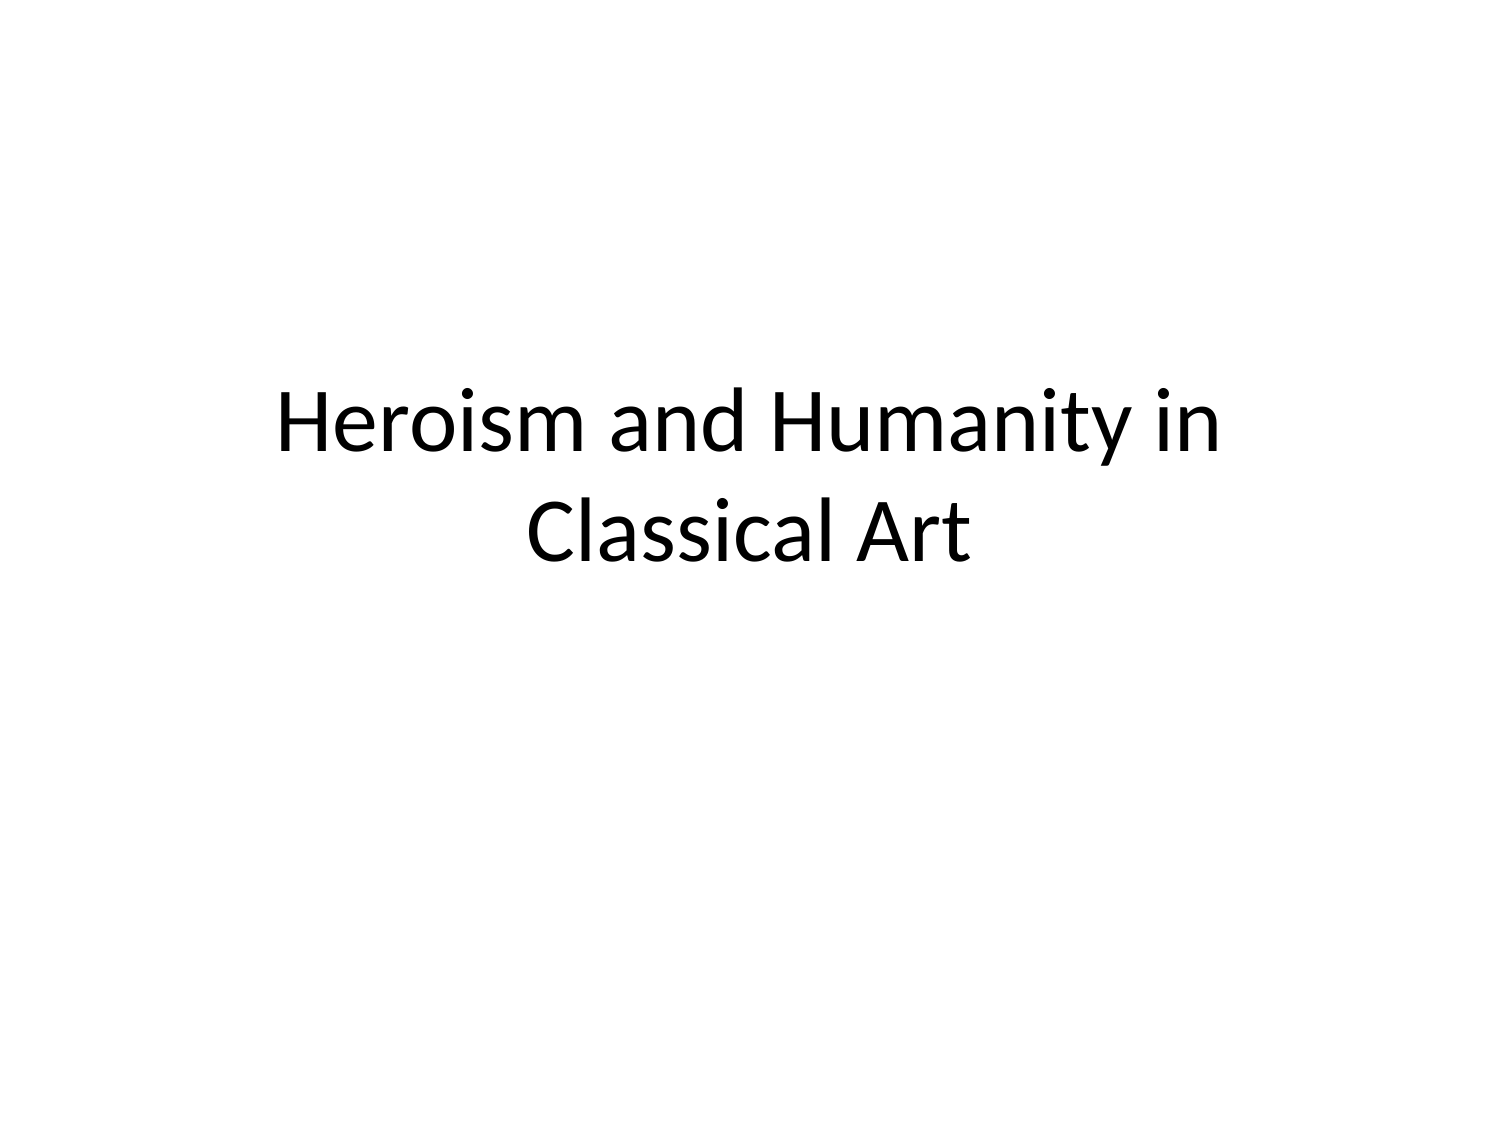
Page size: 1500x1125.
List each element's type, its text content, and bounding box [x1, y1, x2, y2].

title Heroism and Humanity in Classical Art [112, 349, 1388, 591]
